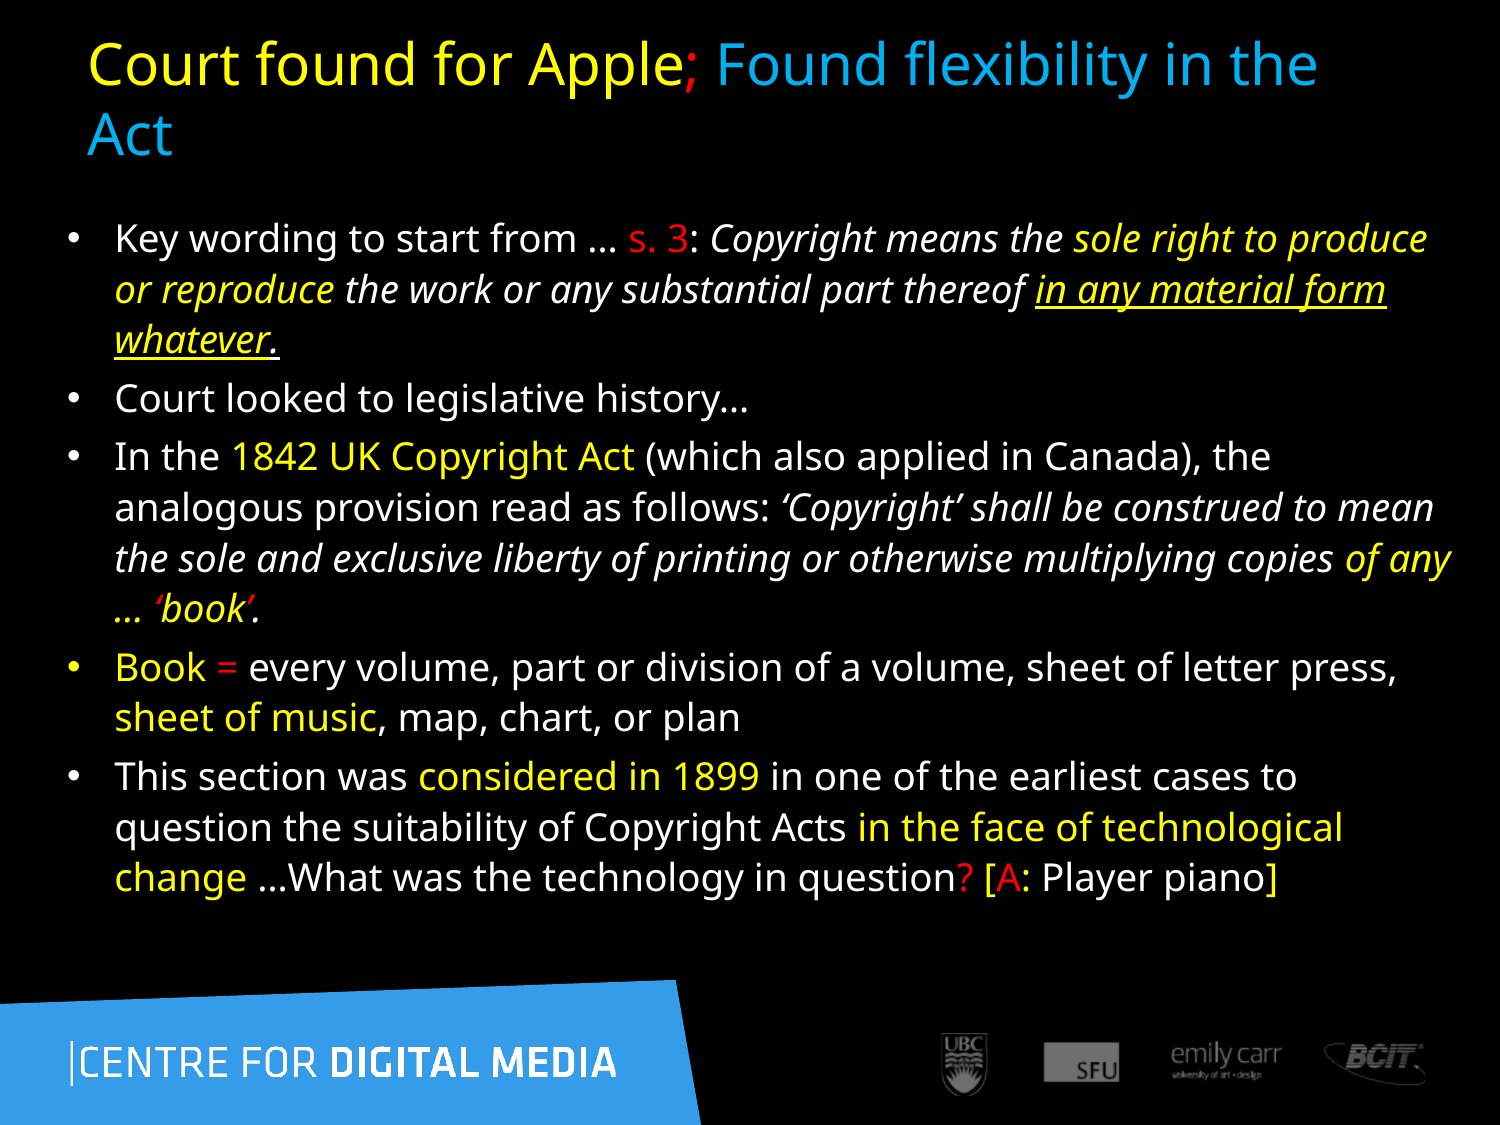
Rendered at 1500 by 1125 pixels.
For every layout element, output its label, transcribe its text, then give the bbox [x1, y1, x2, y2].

list Key wording to start from … s. 3: Copyright means the sole right to produce or reproduce the work or any substantial part thereof in any material form whatever. Court looked to legislative history… In the 1842 UK Copyright Act (which also applied in Canada), the analogous provision read as follows: ‘Copyright’ shall be construed to mean the sole and exclusive liberty of printing or otherwise multiplying copies of any … ‘book’. Book = every volume, part or division of a volume, sheet of letter press, sheet of music, map, chart, or plan This section was considered in 1899 in one of the earliest cases to question the suitability of Copyright Acts in the face of technological change …What was the technology in question? [A: Player piano] [54, 196, 1477, 971]
title Court found for Apple; Found flexibility in the Act [75, 21, 1425, 174]
